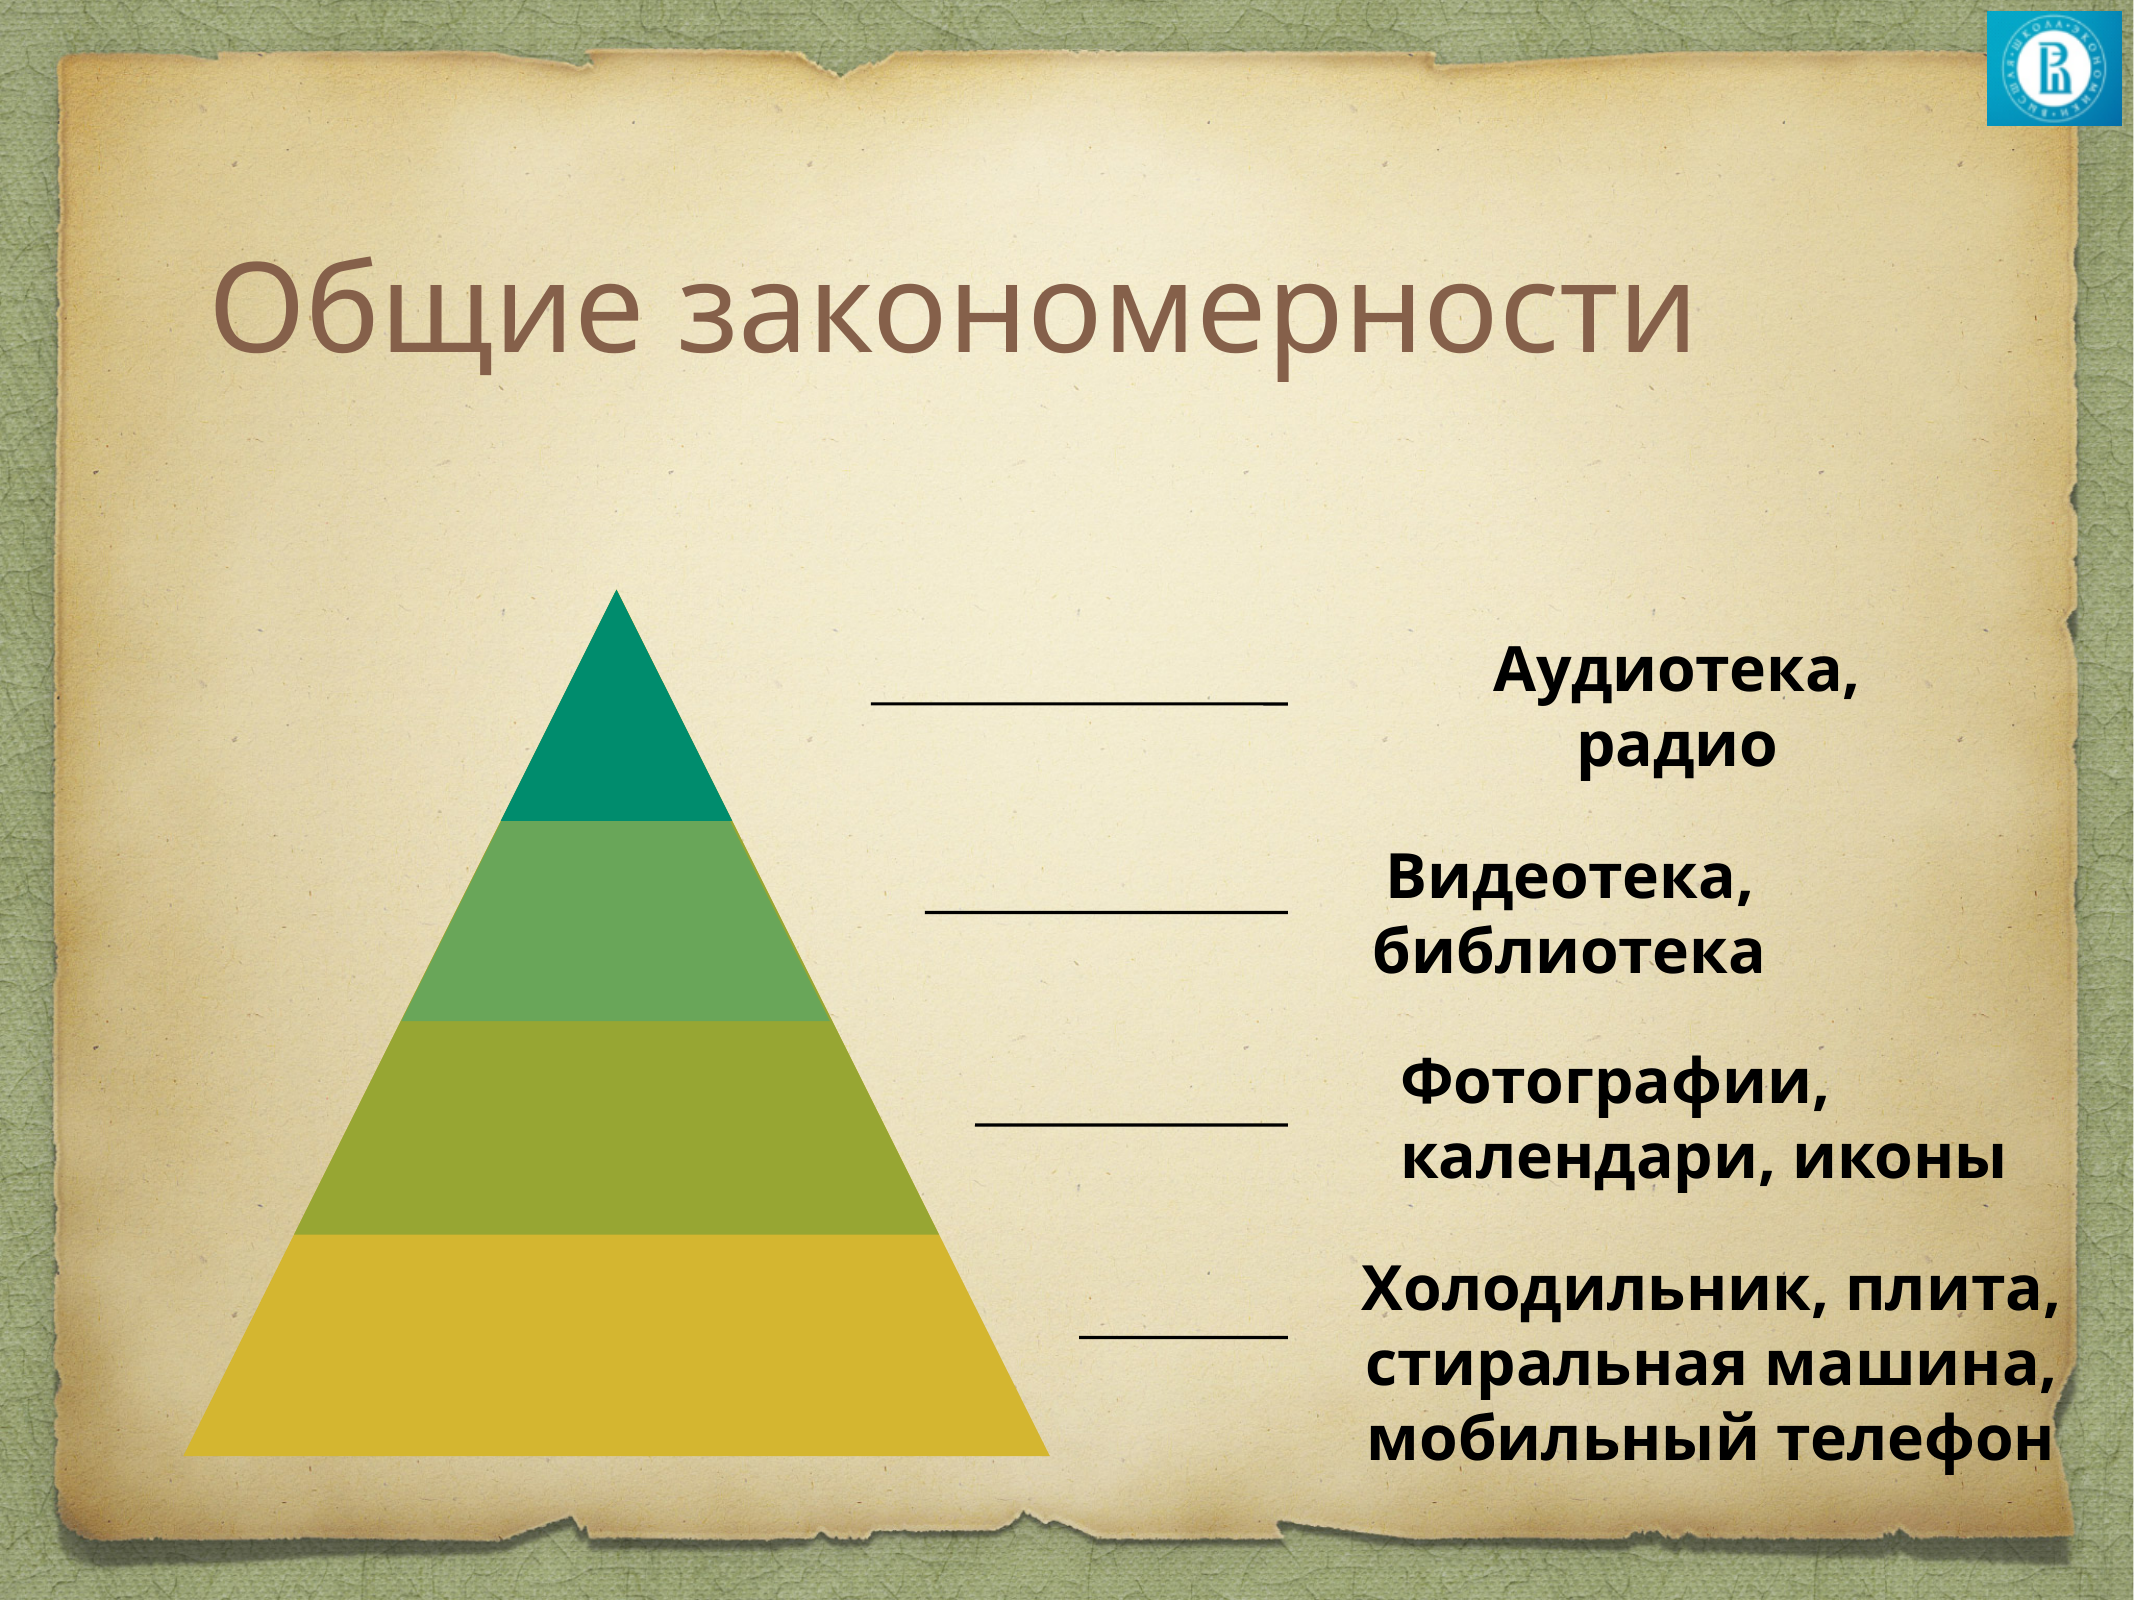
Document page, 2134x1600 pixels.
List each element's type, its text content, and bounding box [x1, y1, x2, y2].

text_box [294, 821, 940, 1235]
title Общие закономерности [207, 111, 1926, 378]
text_box [183, 1234, 1050, 1457]
text_box [500, 589, 733, 821]
text_box Аудиотека, радио [1391, 651, 1963, 756]
text_box [401, 821, 830, 1022]
text_box Фотографии, календари, иконы [1391, 1030, 2032, 1202]
picture [0, 0, 2134, 1600]
text_box Видеотека, библиотека [1362, 825, 1778, 997]
text_box Холодильник, плита, стиральная машина, мобильный телефон [1209, 1236, 2134, 1485]
